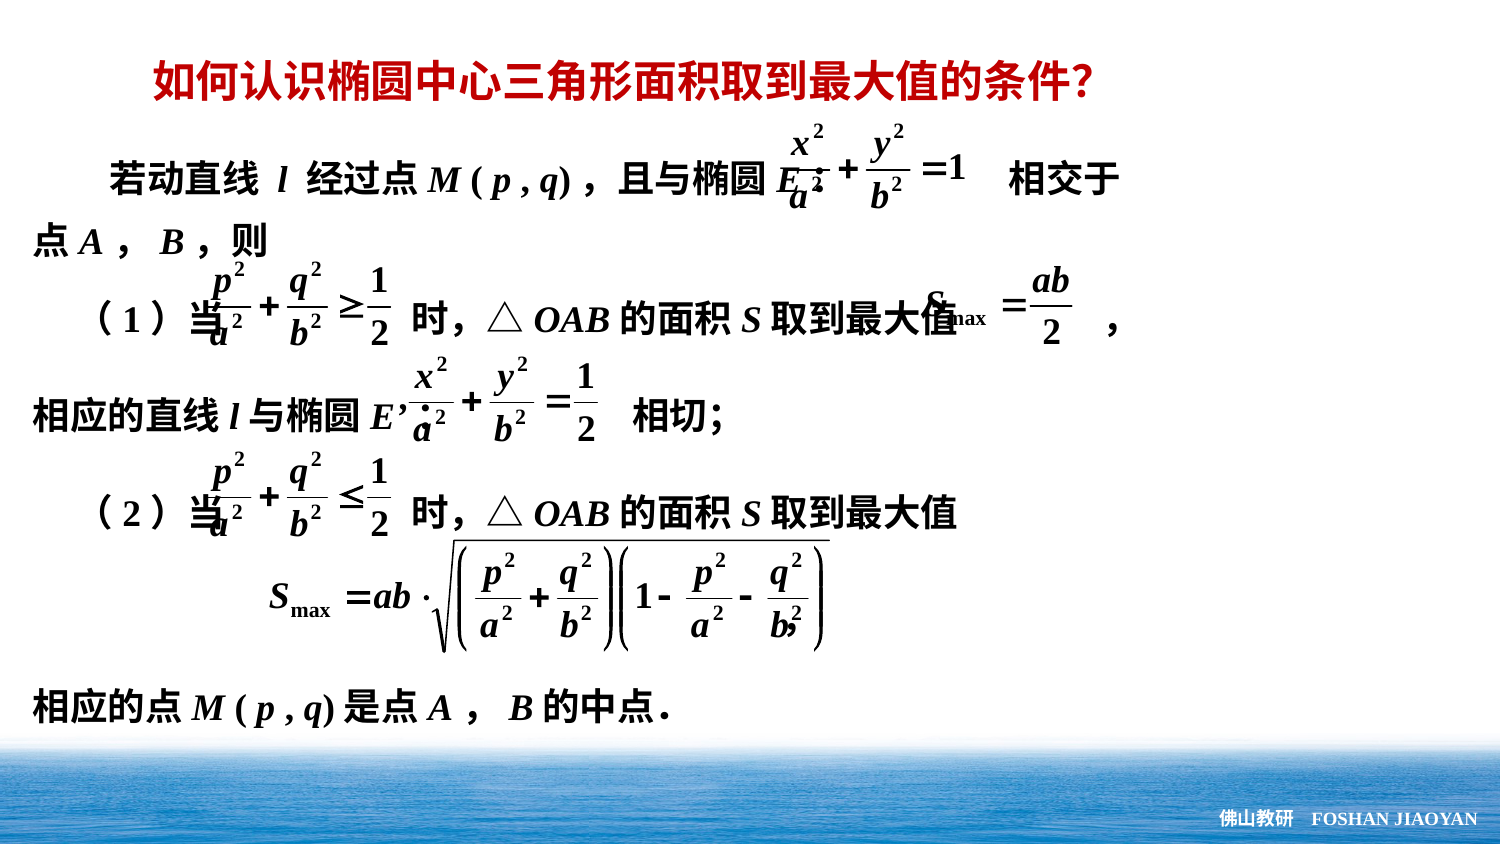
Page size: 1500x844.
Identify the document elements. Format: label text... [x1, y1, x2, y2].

text_box 如何认识椭圆中心三角形面积取到最大值的条件？ [137, 46, 1192, 114]
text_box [32, 114, 1125, 743]
picture [0, 733, 1500, 844]
